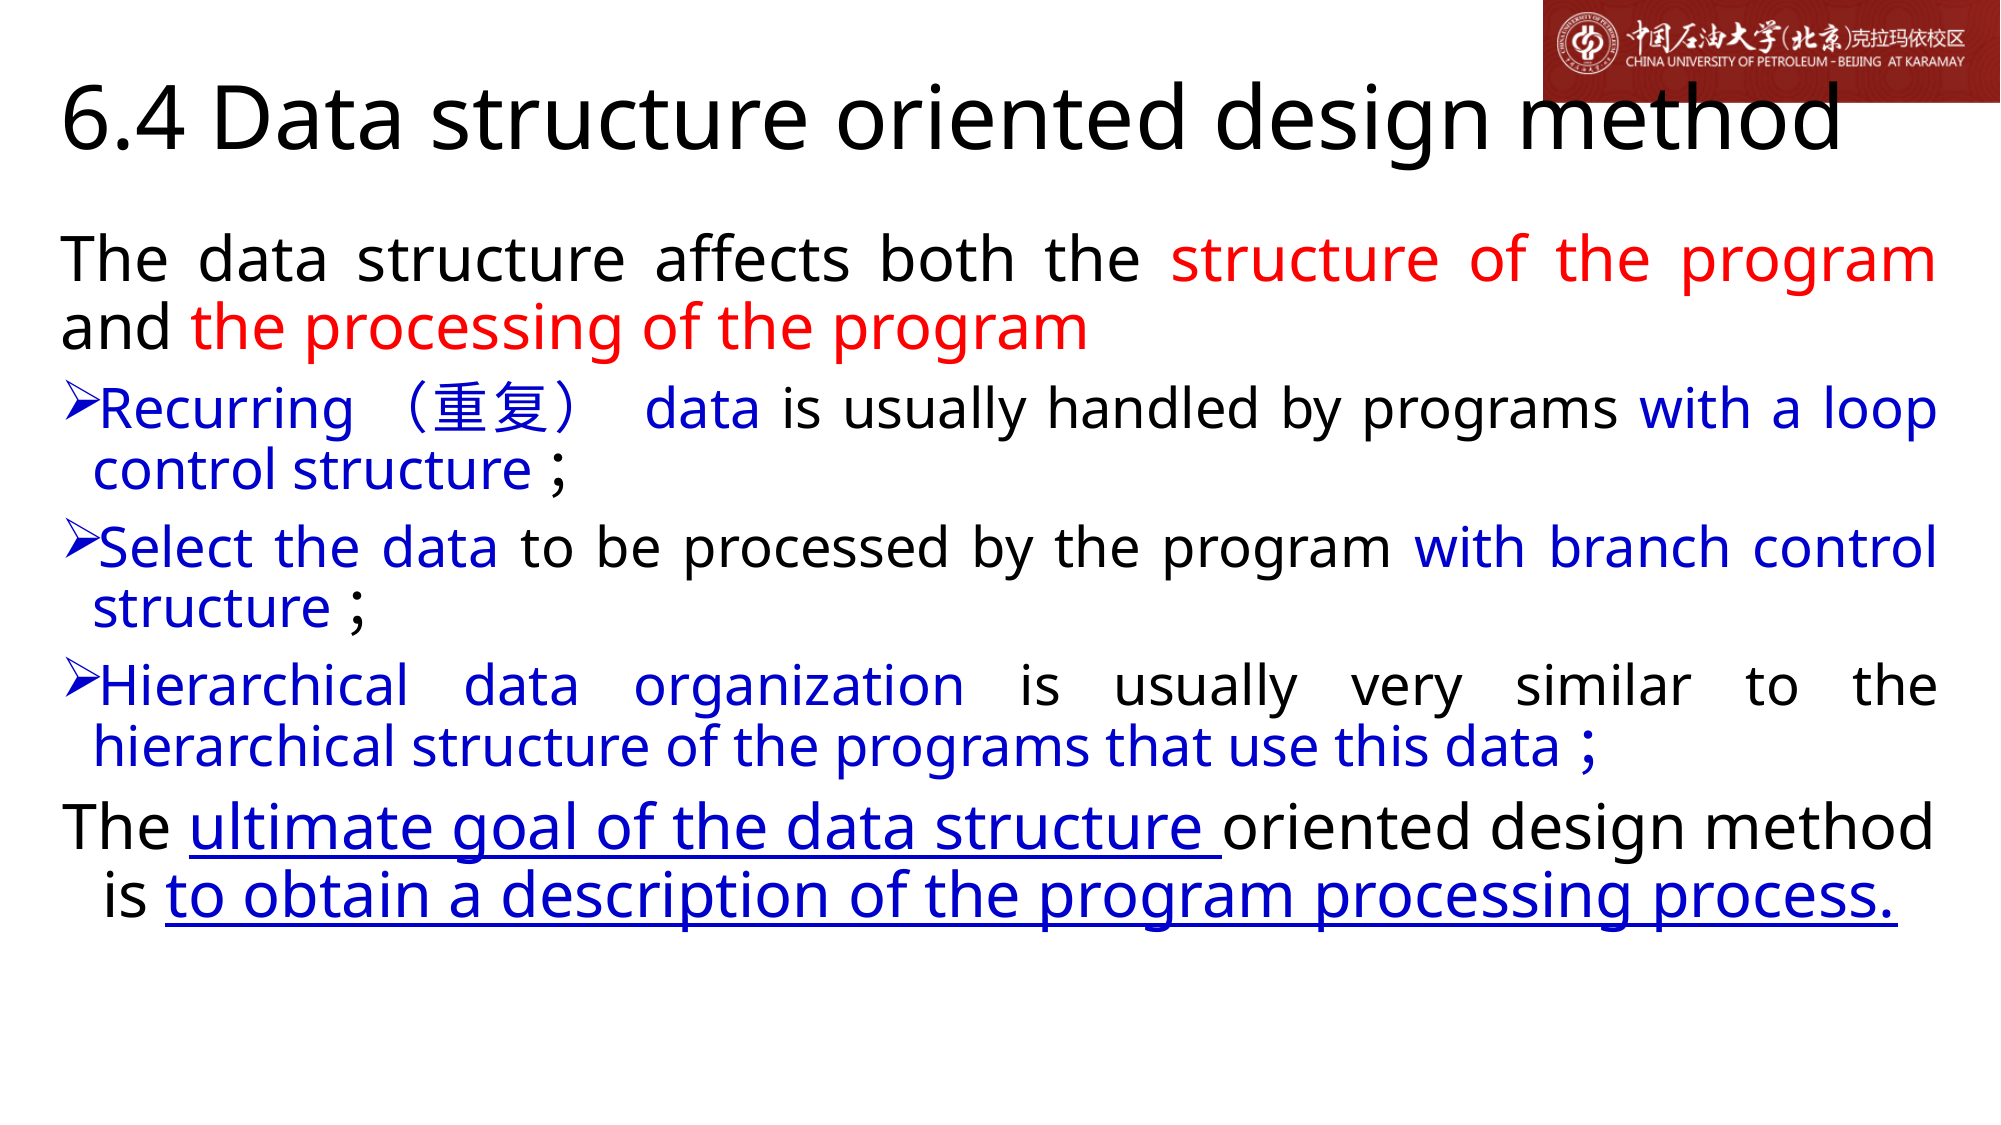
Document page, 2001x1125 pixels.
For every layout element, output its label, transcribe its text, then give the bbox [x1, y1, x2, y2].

title 6.4 Data structure oriented design method [45, 64, 1877, 178]
list The data structure affects both the structure of the program and the processing of the program Recurring（重复） data is usually handled by programs with a loop control structure； Select the data to be processed by the program with branch control structure； Hierarchical data organization is usually very similar to the hierarchical structure of the programs that use this data； The ultimate goal of the data structure oriented design method is to obtain a description of the program processing process. [45, 219, 1955, 1014]
picture [1543, 0, 2000, 103]
